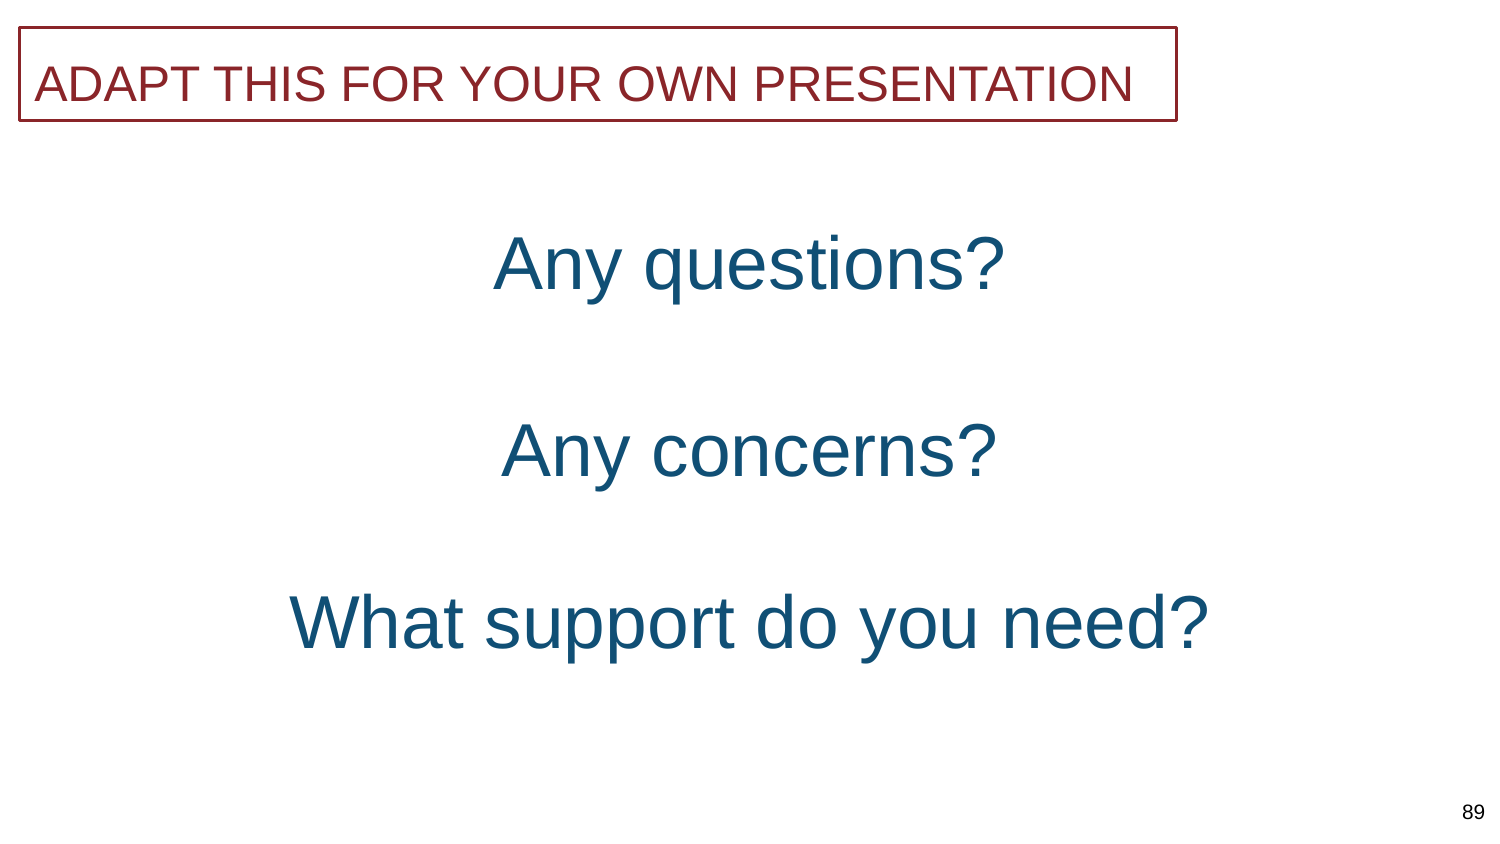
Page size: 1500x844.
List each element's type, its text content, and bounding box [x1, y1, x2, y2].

title Any questions? [51, 190, 1449, 329]
slide_number 89 [1410, 779, 1500, 844]
subtitle ADAPT THIS FOR YOUR OWN PRESENTATION [19, 27, 1177, 121]
title Any concerns? [51, 377, 1449, 516]
title What support do you need? [51, 549, 1449, 688]
